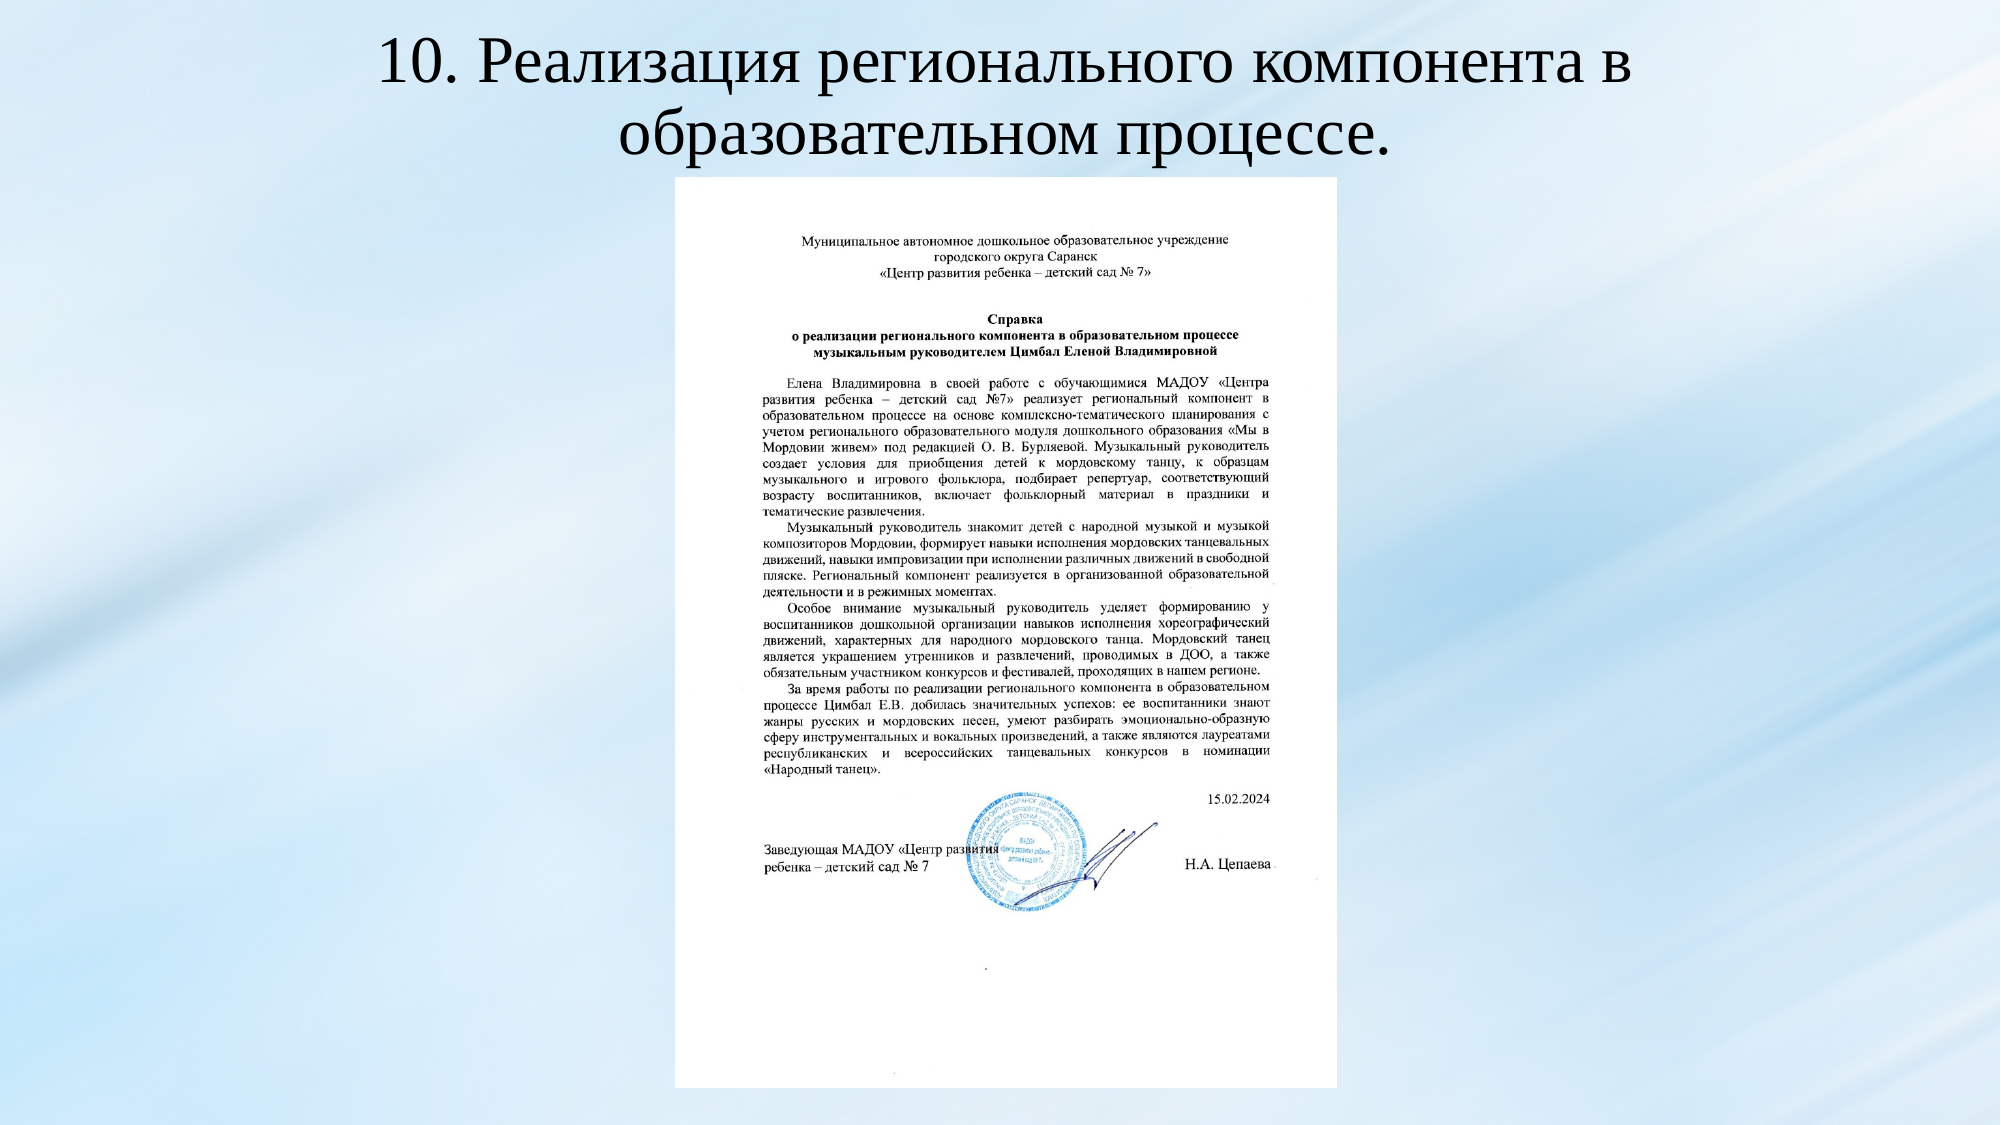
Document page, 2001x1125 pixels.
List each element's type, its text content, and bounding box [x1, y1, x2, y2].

picture [675, 177, 1337, 1088]
text_box 10. Реализация регионального компонента в образовательном процессе. [138, 17, 1874, 120]
